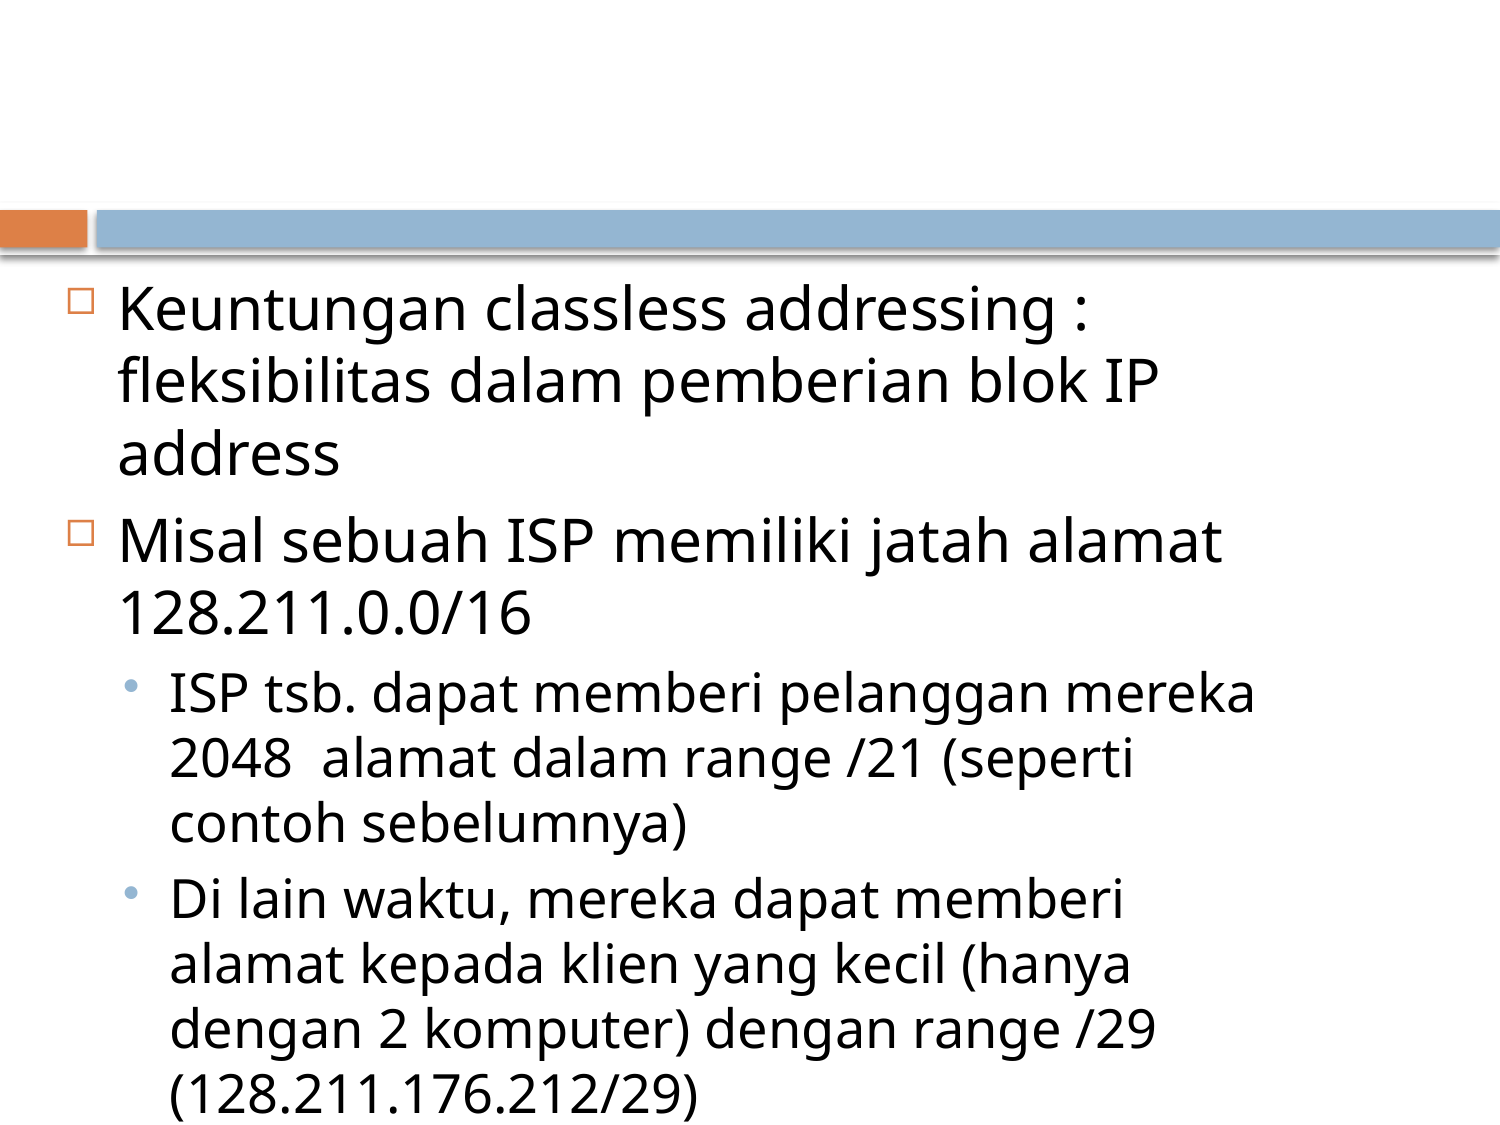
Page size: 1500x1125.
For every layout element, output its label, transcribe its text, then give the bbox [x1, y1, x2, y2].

list Keuntungan classless addressing : fleksibilitas dalam pemberian blok IP address Misal sebuah ISP memiliki jatah alamat 128.211.0.0/16 ISP tsb. dapat memberi pelanggan mereka 2048 alamat dalam range /21 (seperti contoh sebelumnya) Di lain waktu, mereka dapat memberi alamat kepada klien yang kecil (hanya dengan 2 komputer) dengan range /29 (128.211.176.212/29) [50, 262, 1325, 1063]
